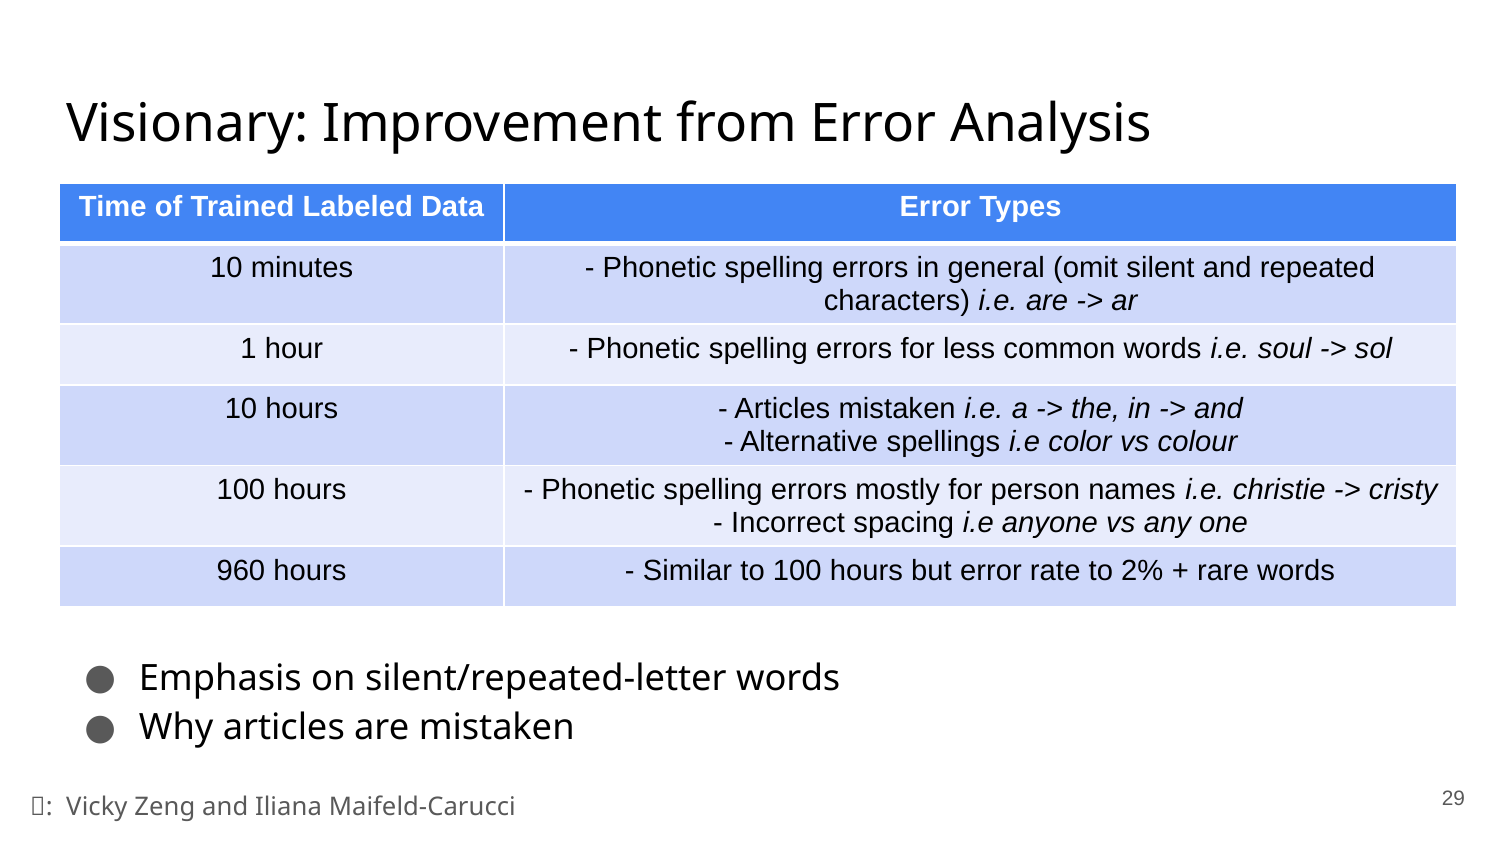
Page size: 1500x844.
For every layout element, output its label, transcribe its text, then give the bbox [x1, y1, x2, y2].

table_cell 960 hours [60, 547, 503, 606]
title Visionary: Improvement from Error Analysis [51, 72, 1449, 167]
list Emphasis on silent/repeated-letter words Why articles are mistaken [51, 632, 1449, 763]
table_header Error Types [505, 184, 1456, 241]
table_cell - Phonetic spelling errors in general (omit silent and repeated characters) i.e. are -> ar [505, 246, 1456, 323]
slide_number 29 [1389, 764, 1480, 830]
list 🔭: Vicky Zeng and Iliana Maifeld-Carucci [15, 770, 533, 844]
table_cell - Phonetic spelling errors mostly for person names i.e. christie -> cristy - Incorrect spacing i.e anyone vs any one [505, 466, 1456, 545]
table_cell - Articles mistaken i.e. a -> the, in -> and - Alternative spellings i.e color vs colour [505, 386, 1456, 465]
table_header Time of Trained Labeled Data [60, 184, 503, 241]
table_cell 1 hour [60, 325, 503, 384]
table_cell 10 minutes [60, 246, 503, 323]
table_cell - Phonetic spelling errors for less common words i.e. soul -> sol [505, 325, 1456, 384]
table_cell 100 hours [60, 466, 503, 545]
table_cell 10 hours [60, 386, 503, 465]
table_cell - Similar to 100 hours but error rate to 2% + rare words [505, 547, 1456, 606]
